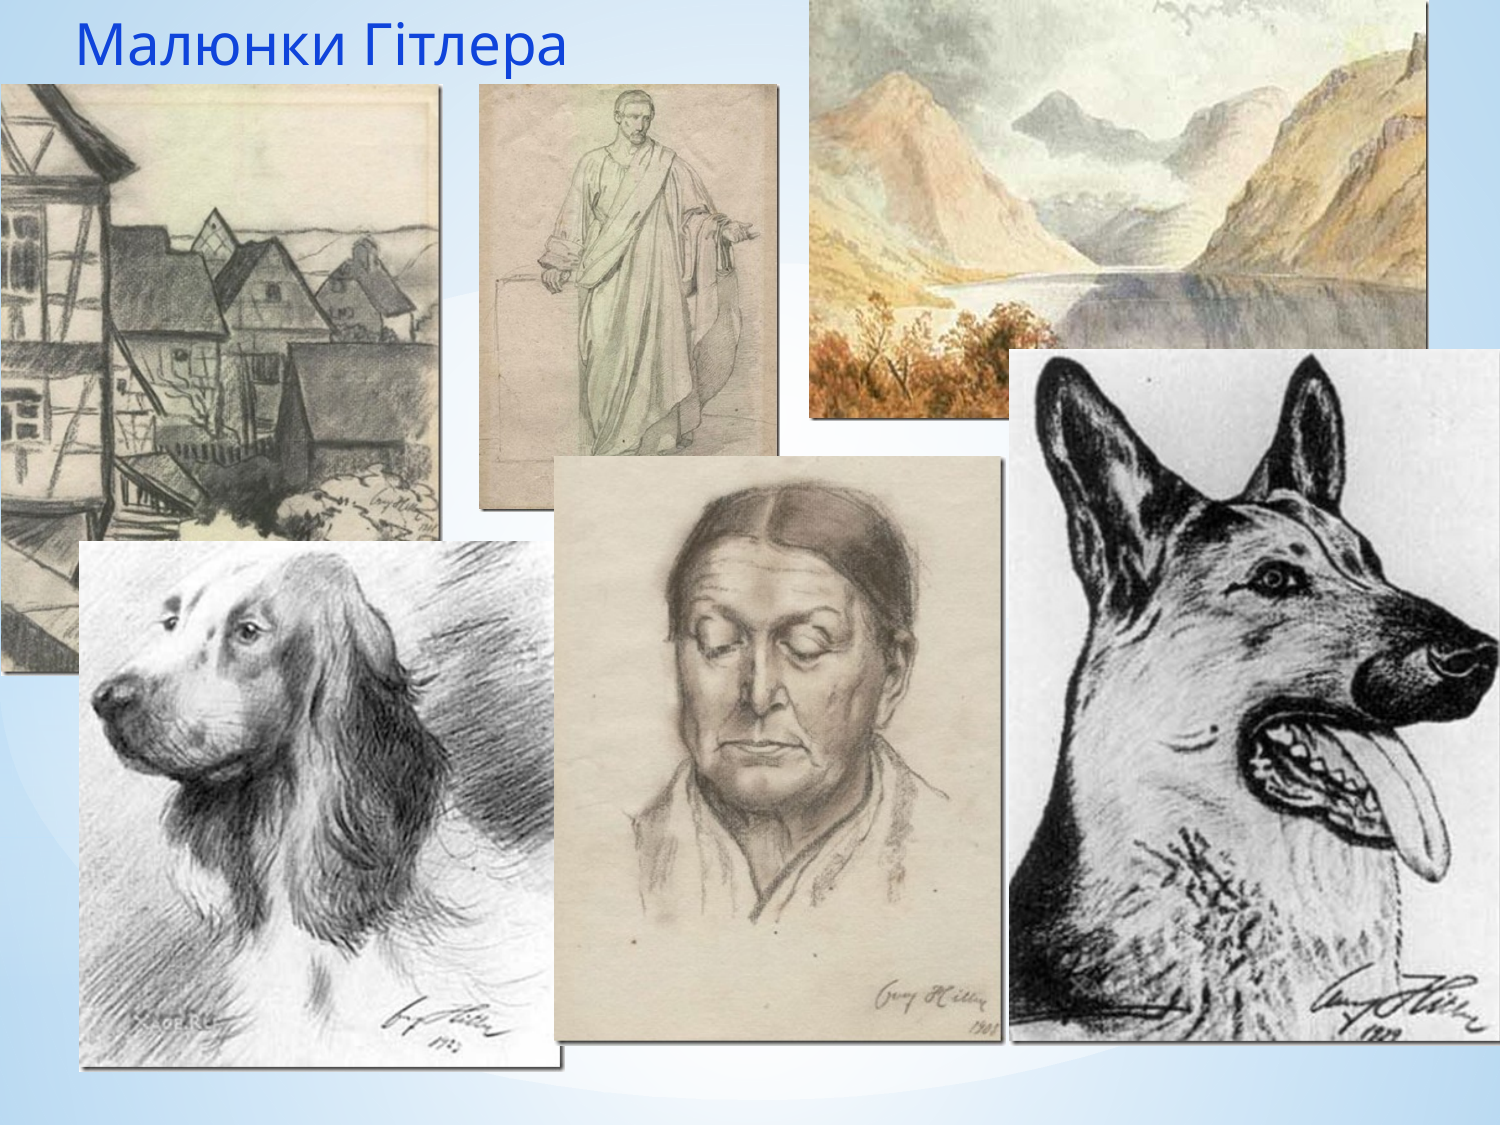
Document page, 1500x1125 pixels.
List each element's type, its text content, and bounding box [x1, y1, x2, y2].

picture [1, 84, 1006, 1072]
picture [808, 0, 1500, 1046]
text_box Малюнки Гітлера [1, 0, 643, 85]
